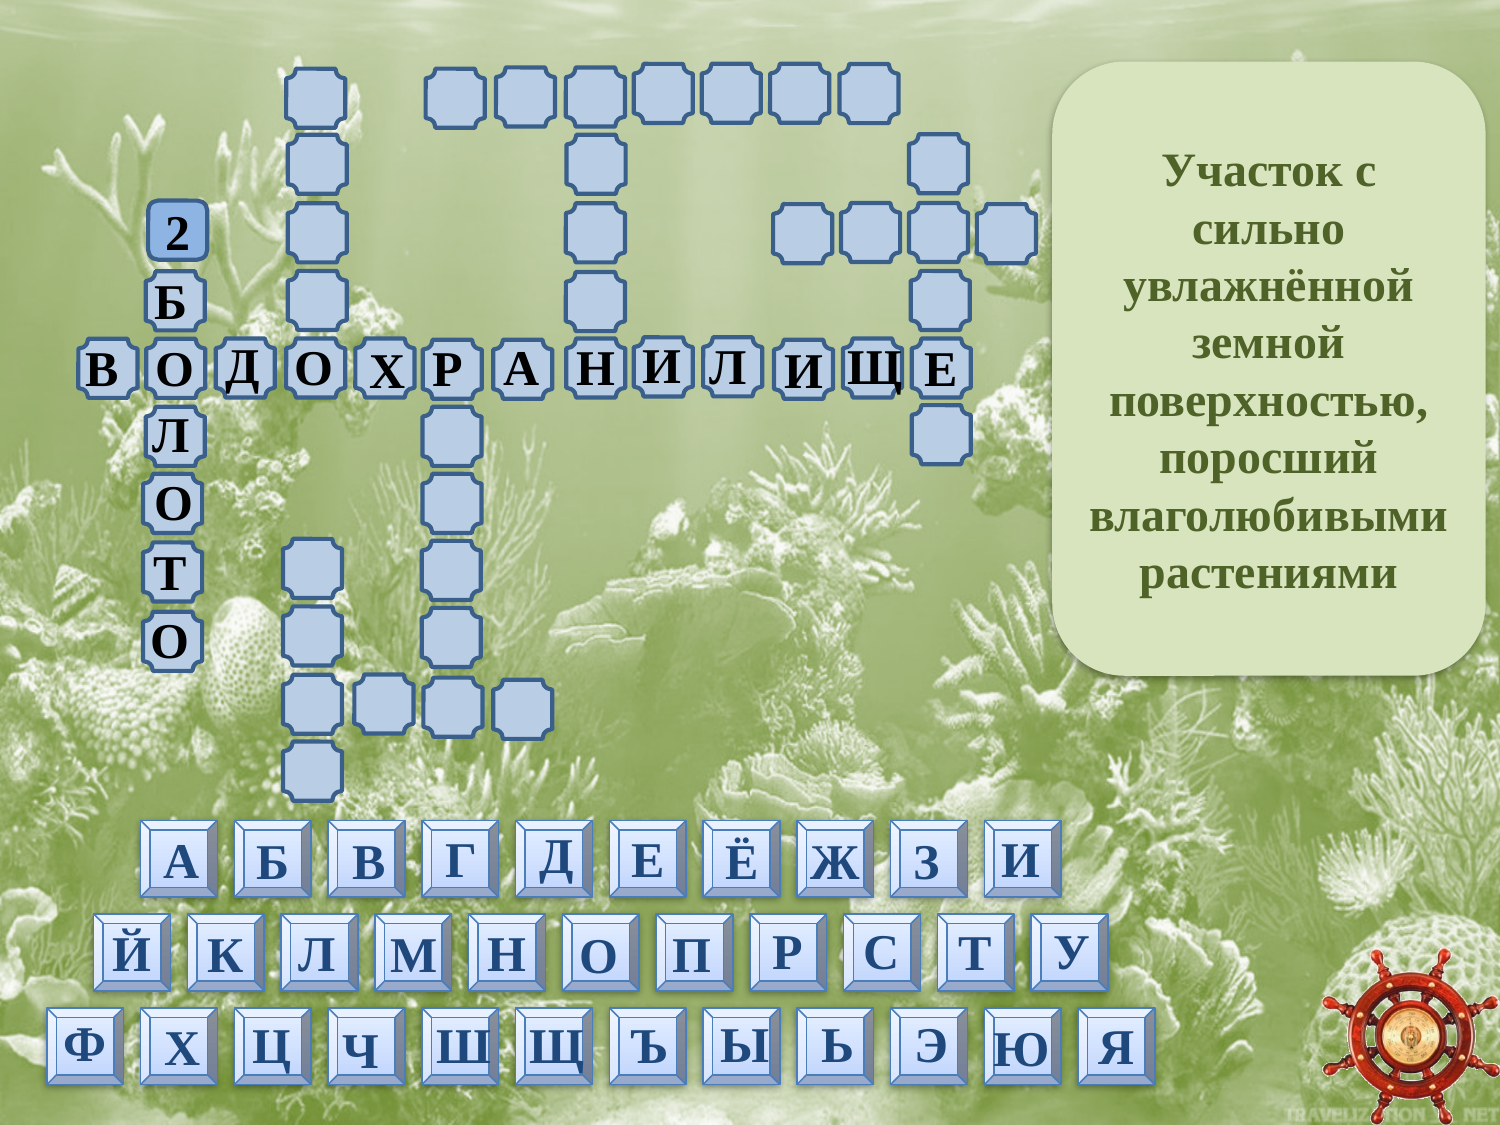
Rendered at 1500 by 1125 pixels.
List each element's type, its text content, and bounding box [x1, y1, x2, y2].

picture [1322, 948, 1500, 1125]
text_box Участок с сильно увлажнённой земной поверхностью, поросший влаголюбивыми растениями [1052, 61, 1486, 676]
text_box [46, 820, 1156, 1085]
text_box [78, 63, 1037, 801]
